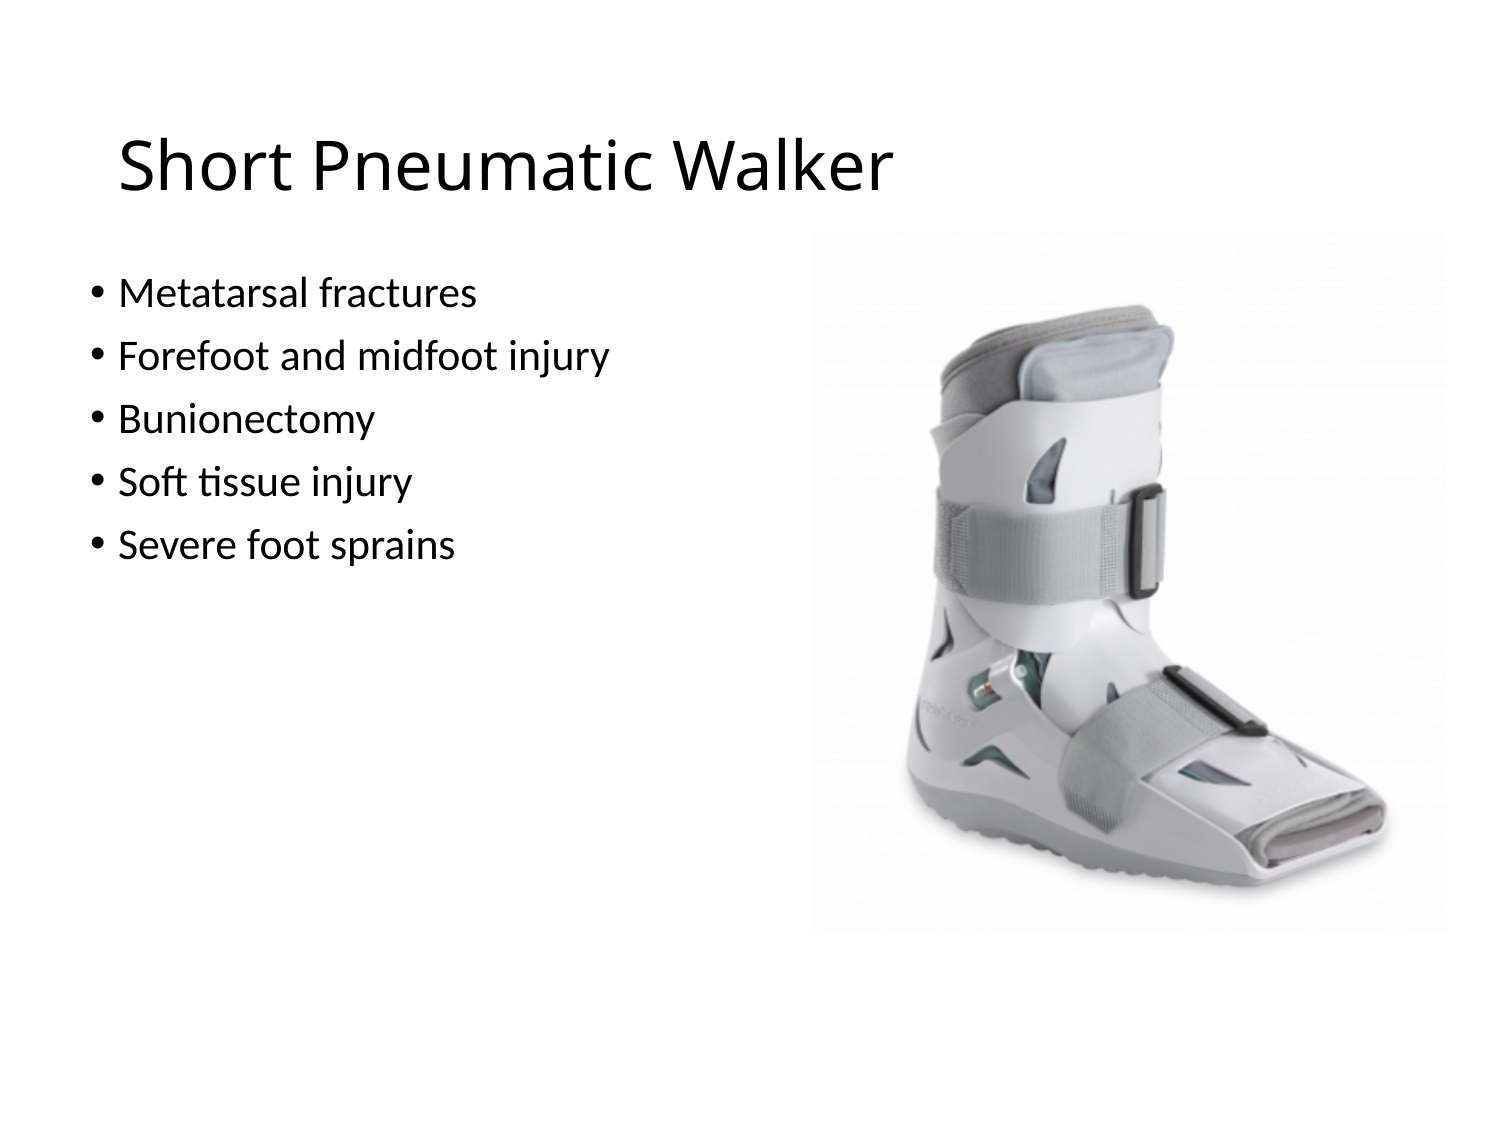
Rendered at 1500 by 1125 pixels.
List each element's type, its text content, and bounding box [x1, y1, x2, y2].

picture [812, 232, 1450, 933]
list Metatarsal fractures Forefoot and midfoot injury Bunionectomy Soft tissue injury Severe foot sprains [75, 262, 925, 1005]
title Short Pneumatic Walker [103, 59, 1397, 262]
